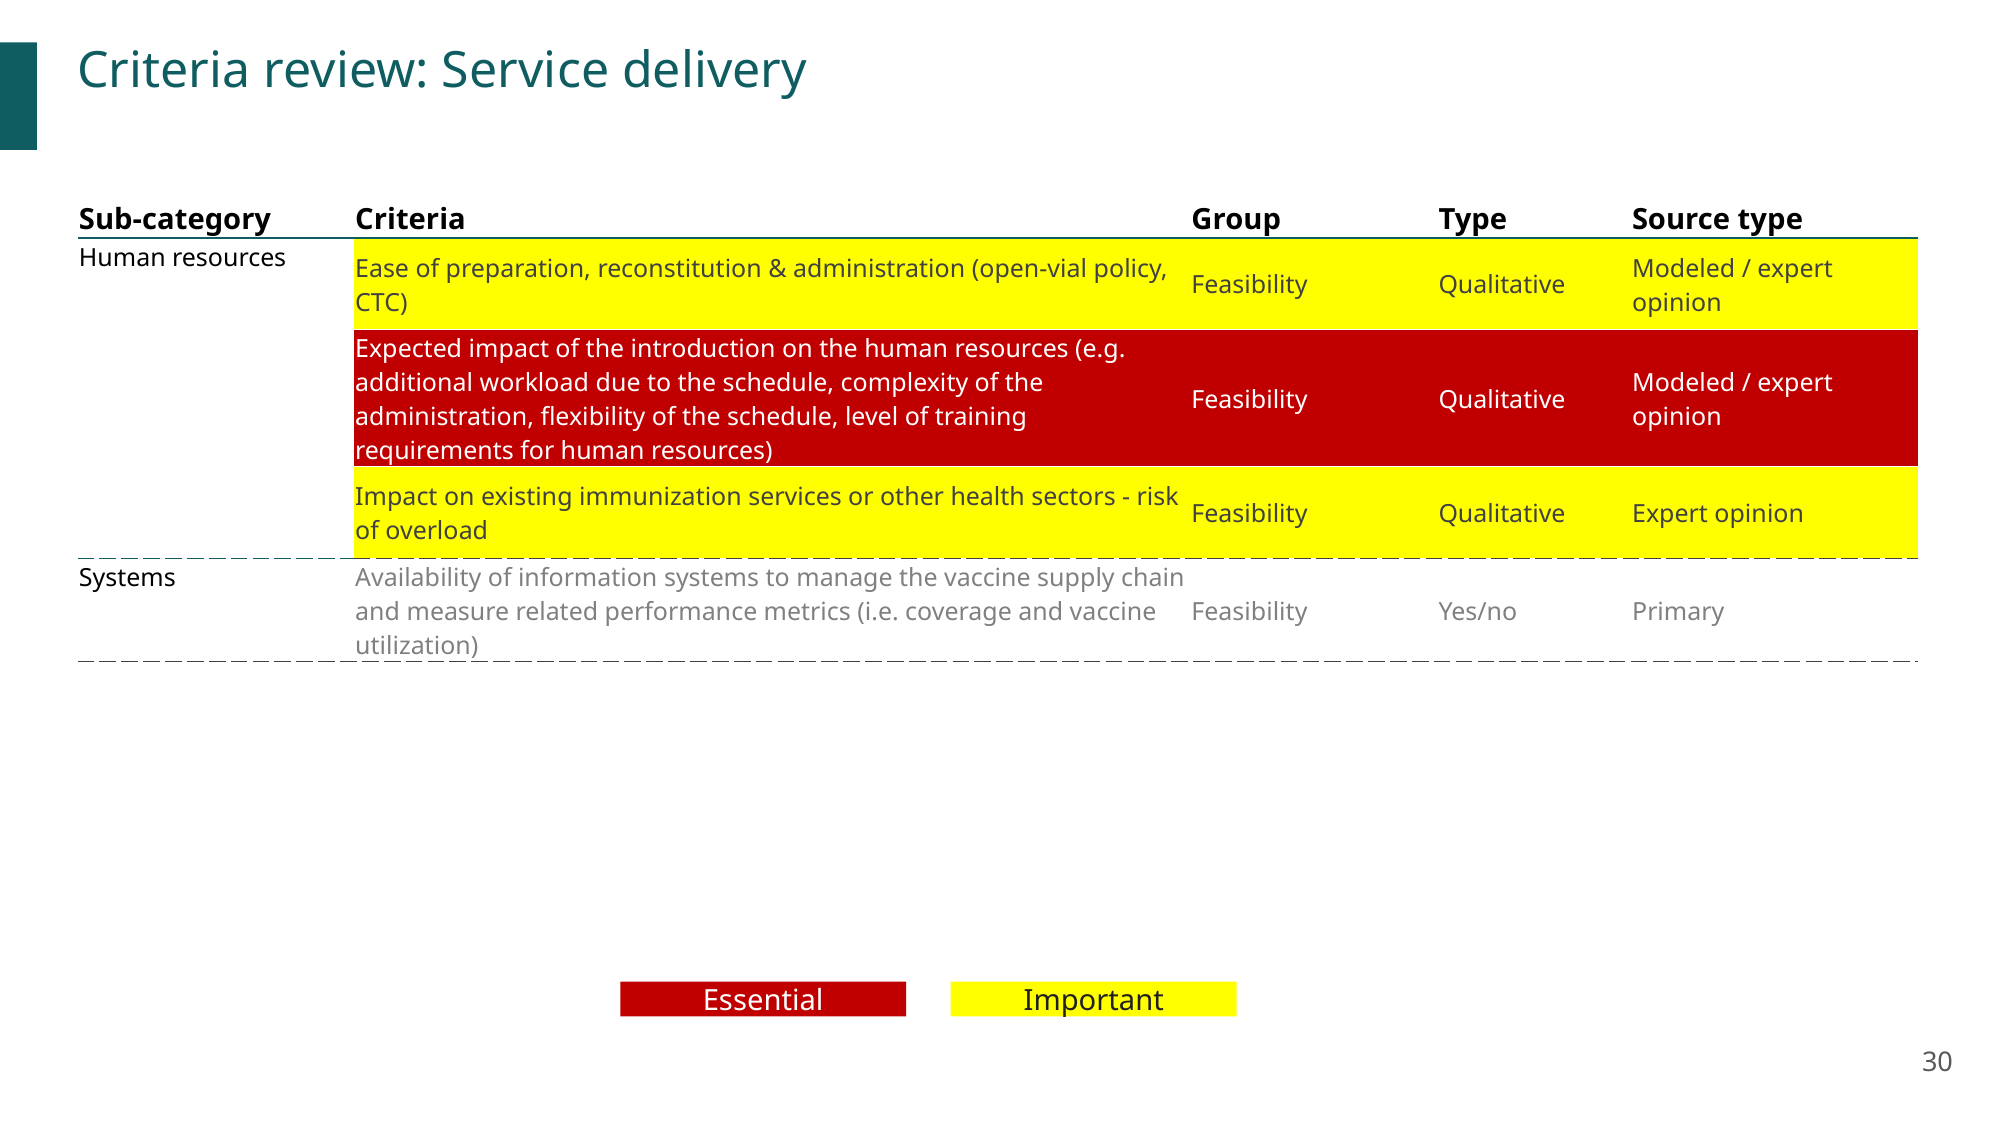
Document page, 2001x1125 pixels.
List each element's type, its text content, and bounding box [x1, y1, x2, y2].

table_header Type [1437, 197, 1631, 237]
table_cell Feasibility [1190, 467, 1437, 558]
table_cell Modeled / expert opinion [1631, 330, 1918, 466]
table_cell Expected impact of the introduction on the human resources (e.g. additional workload due to the schedule, complexity of the administration, flexibility of the schedule, level of training requirements for human resources) [354, 330, 1190, 466]
table_cell Systems [78, 558, 354, 662]
table_cell Human resources [78, 239, 354, 558]
table_cell Feasibility [1190, 330, 1437, 466]
text_box [0, 42, 37, 150]
table_cell Feasibility [1190, 558, 1437, 662]
text_box Important [949, 980, 1239, 1018]
table_cell Qualitative [1437, 239, 1631, 329]
text_box Essential [618, 980, 908, 1018]
slide_number 30 [1853, 1019, 1974, 1106]
table_header Criteria [354, 197, 1190, 237]
table_cell Primary [1631, 558, 1918, 662]
table_cell Qualitative [1437, 330, 1631, 466]
table_header Group [1190, 197, 1437, 237]
table_cell Qualitative [1437, 467, 1631, 558]
text_box Criteria review: Service delivery [77, 36, 1961, 157]
table_cell Feasibility [1190, 239, 1437, 329]
table_cell Availability of information systems to manage the vaccine supply chain and measure related performance metrics (i.e. coverage and vaccine utilization) [354, 558, 1190, 662]
table_header Sub-category [78, 197, 354, 237]
table_header Source type [1631, 197, 1918, 237]
table_cell Yes/no [1437, 558, 1631, 662]
table_cell Modeled / expert opinion [1631, 239, 1918, 329]
table_cell Expert opinion [1631, 467, 1918, 558]
table_cell Ease of preparation, reconstitution & administration (open-vial policy, CTC) [354, 239, 1190, 329]
table_cell Impact on existing immunization services or other health sectors - risk of overload [354, 467, 1190, 558]
